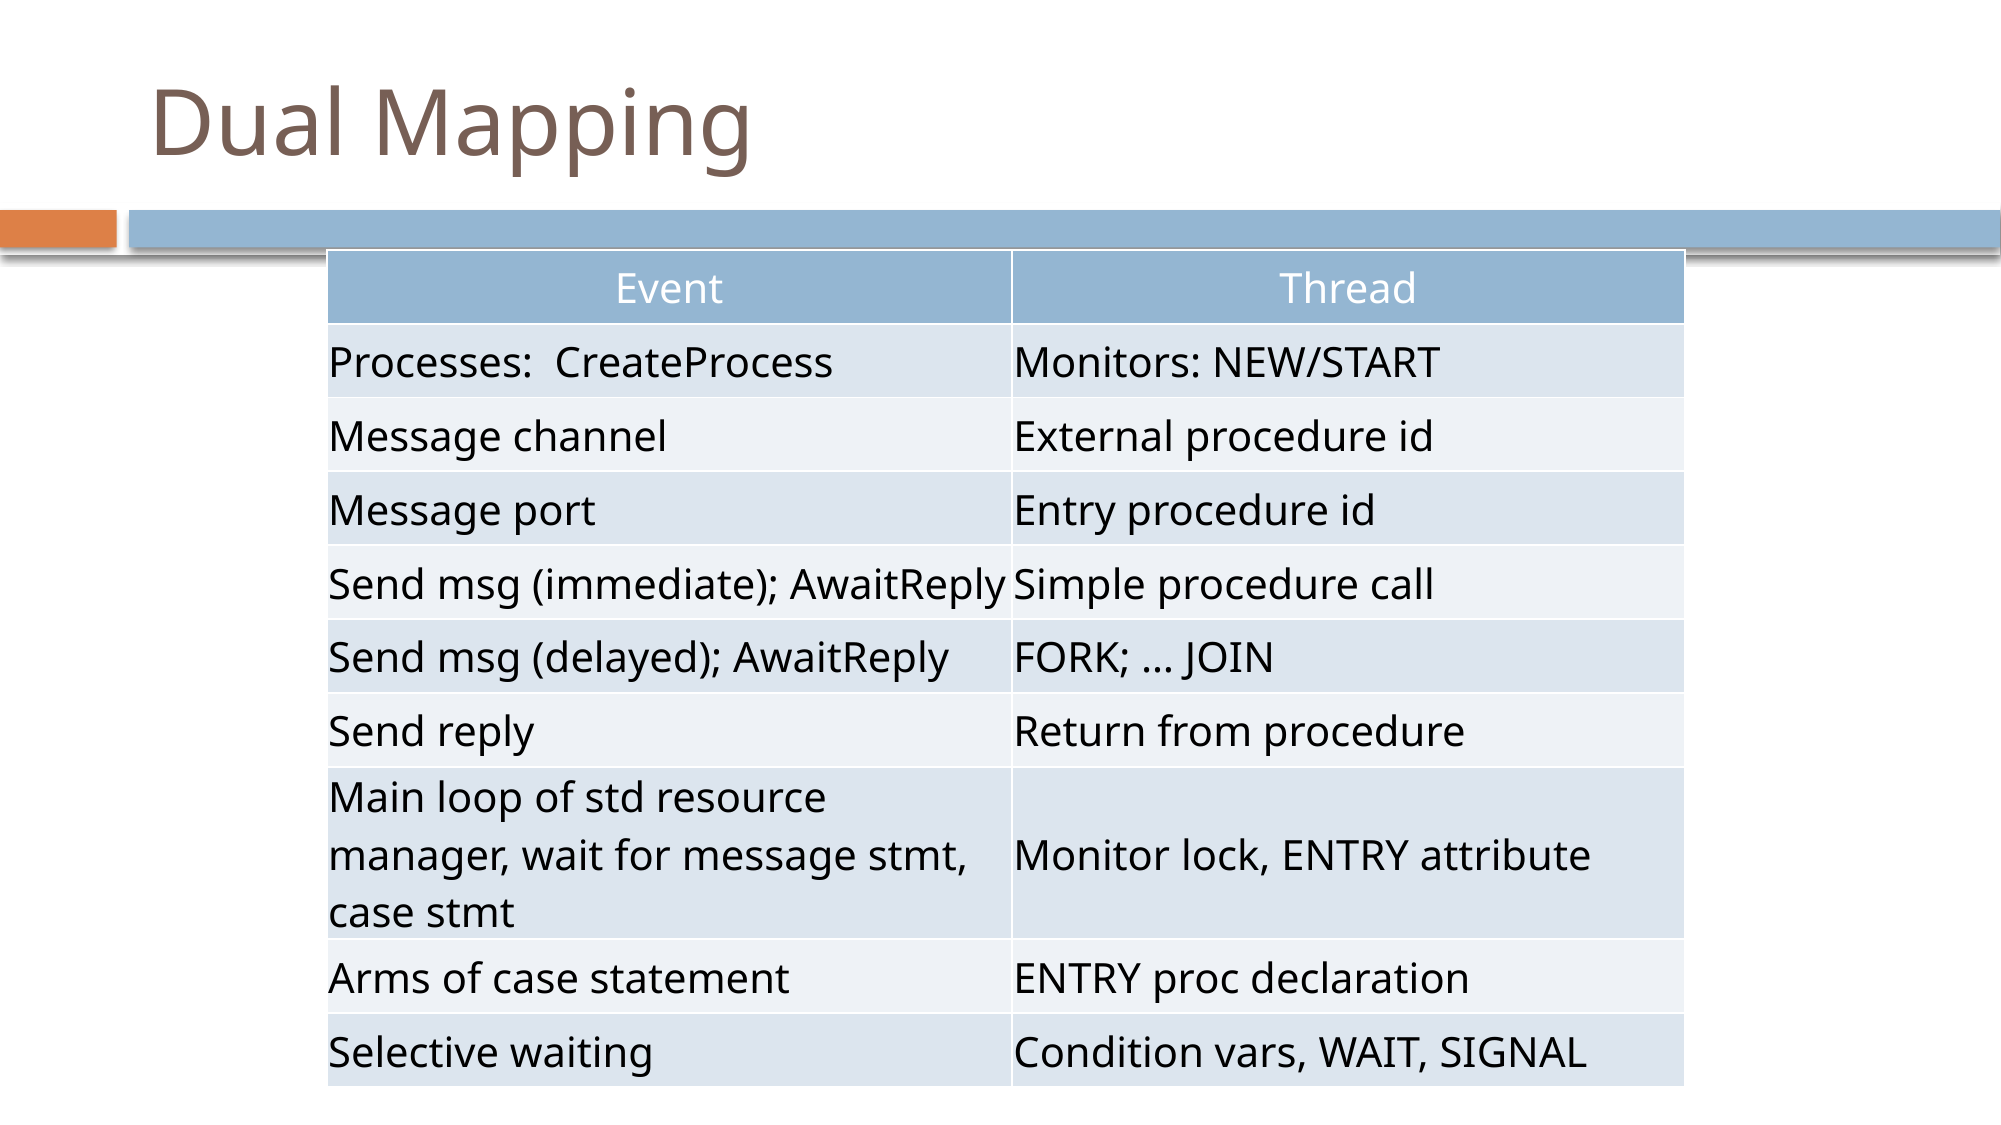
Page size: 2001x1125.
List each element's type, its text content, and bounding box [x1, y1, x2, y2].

table_cell Send reply [328, 694, 1011, 766]
table_cell Main loop of std resource manager, wait for message stmt, case stmt [328, 768, 1011, 938]
table_cell ENTRY proc declaration [1013, 940, 1684, 1012]
title Dual Mapping [133, 37, 1918, 200]
table_cell External procedure id [1013, 398, 1684, 470]
table_cell Monitor lock, ENTRY attribute [1013, 768, 1684, 938]
table_header Event [328, 251, 1011, 323]
table_header Thread [1013, 251, 1684, 323]
table_cell Message port [328, 472, 1011, 544]
table_cell Return from procedure [1013, 694, 1684, 766]
table_cell Monitors: NEW/START [1013, 325, 1684, 397]
table_cell Selective waiting [328, 1014, 1011, 1086]
table_cell Send msg (delayed); AwaitReply [328, 620, 1011, 692]
table_cell Condition vars, WAIT, SIGNAL [1013, 1014, 1684, 1086]
table_cell Message channel [328, 398, 1011, 470]
table_cell Simple procedure call [1013, 546, 1684, 618]
table_cell FORK; … JOIN [1013, 620, 1684, 692]
table_cell Arms of case statement [328, 940, 1011, 1012]
table_cell Processes: CreateProcess [328, 325, 1011, 397]
table_cell Send msg (immediate); AwaitReply [328, 546, 1011, 618]
table_cell Entry procedure id [1013, 472, 1684, 544]
